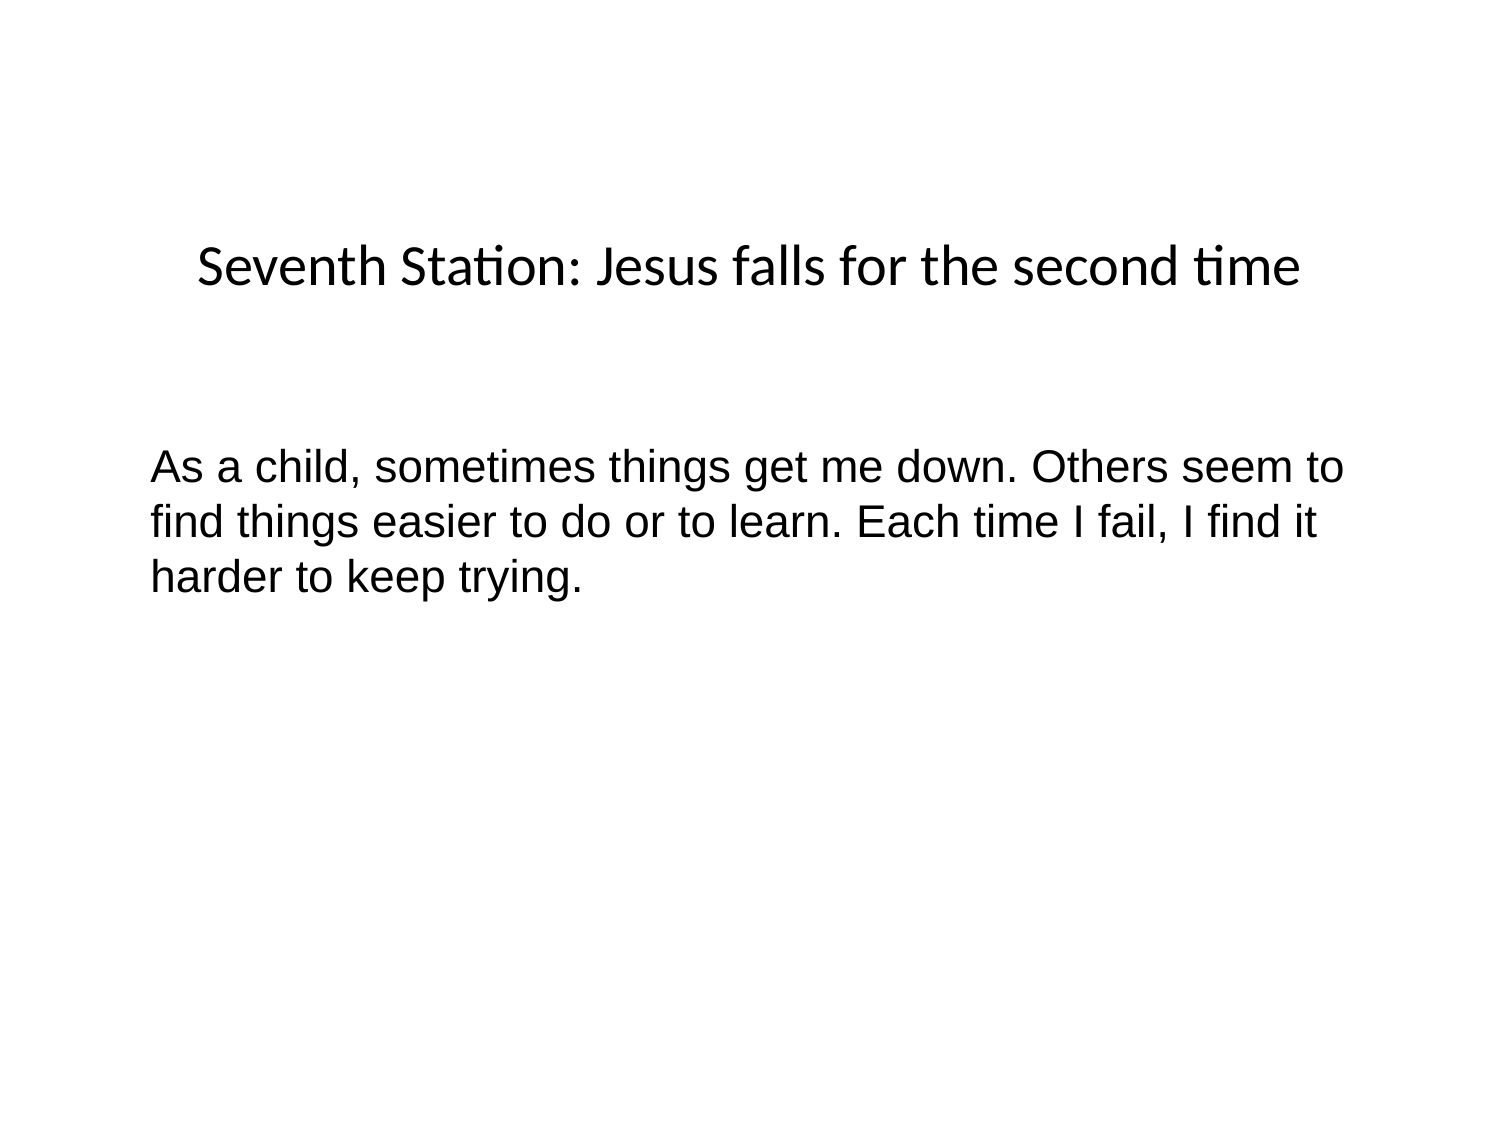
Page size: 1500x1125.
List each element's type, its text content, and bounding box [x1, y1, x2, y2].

text_box Seventh Station: Jesus falls for the second time As a child, sometimes things get me down. Others seem to find things easier to do or to learn. Each time I fail, I find it harder to keep trying. [135, 219, 1365, 610]
